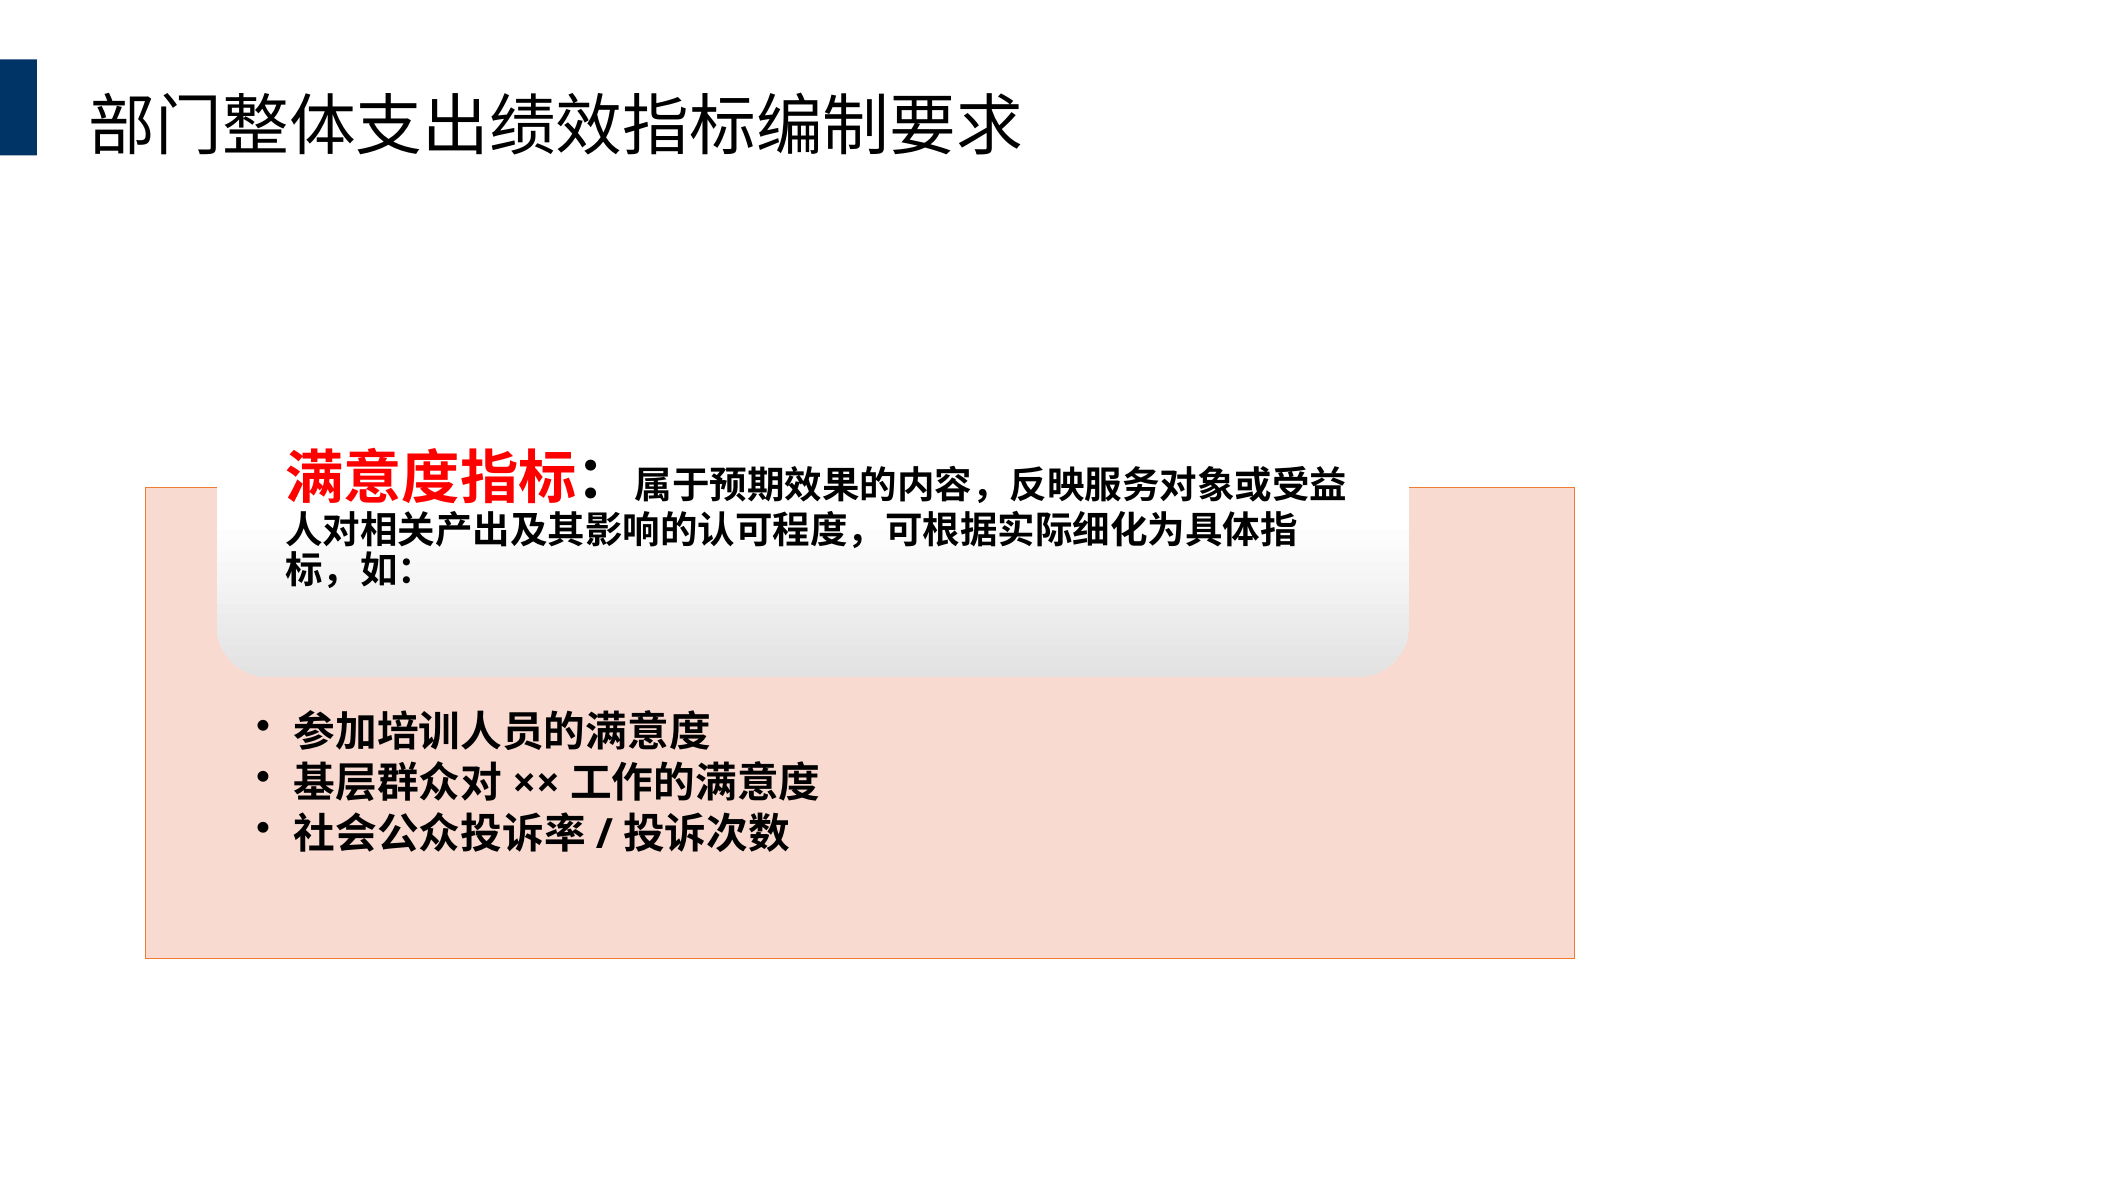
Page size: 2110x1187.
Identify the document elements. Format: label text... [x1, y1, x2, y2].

text_box [0, 59, 37, 156]
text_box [145, 285, 1575, 1067]
text_box 部门整体支出绩效指标编制要求 [74, 73, 1693, 156]
text_box ADD RELATED TITLE WORDS [62, 120, 474, 169]
